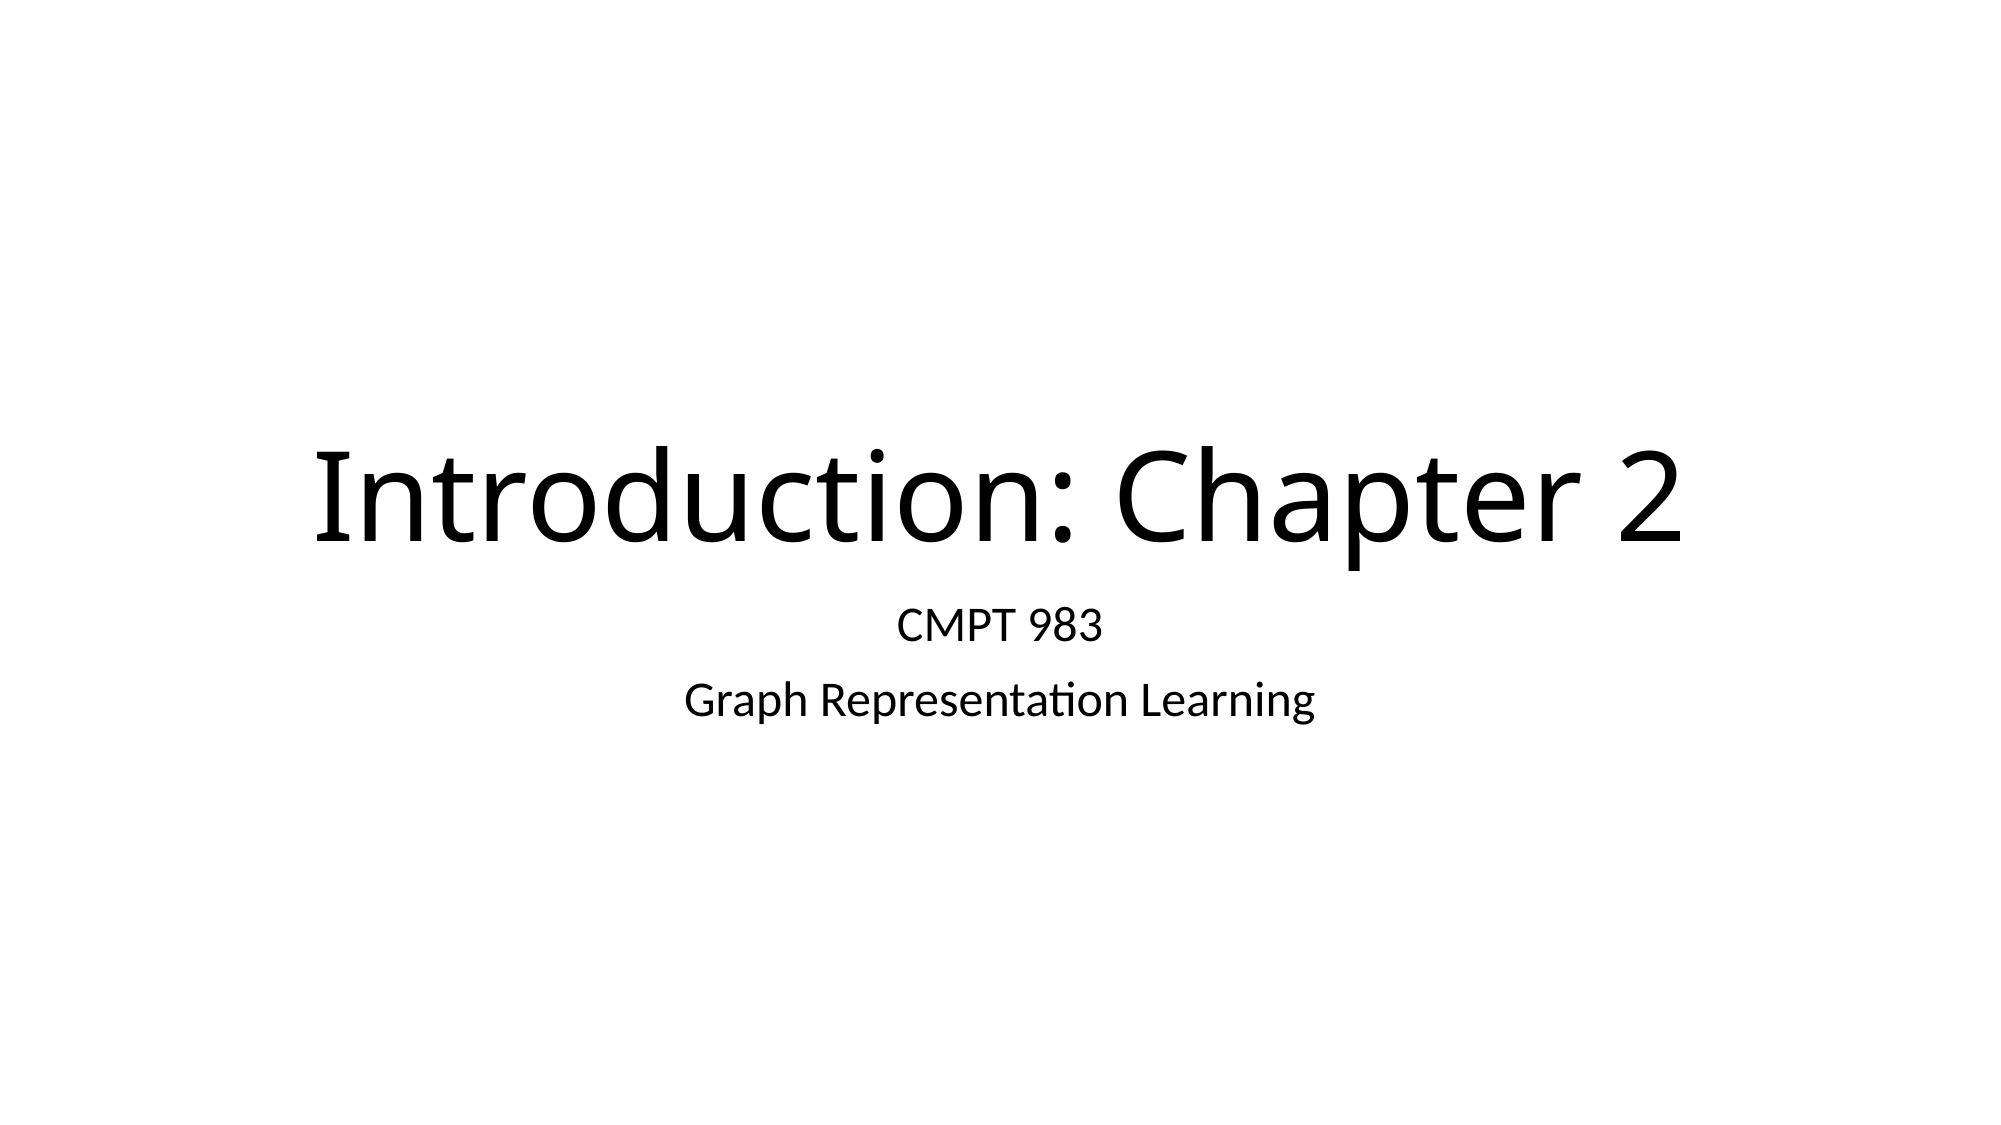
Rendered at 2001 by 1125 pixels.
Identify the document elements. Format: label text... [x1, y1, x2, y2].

title Introduction: Chapter 2 [249, 184, 1750, 576]
subtitle CMPT 983 Graph Representation Learning [249, 590, 1750, 863]
